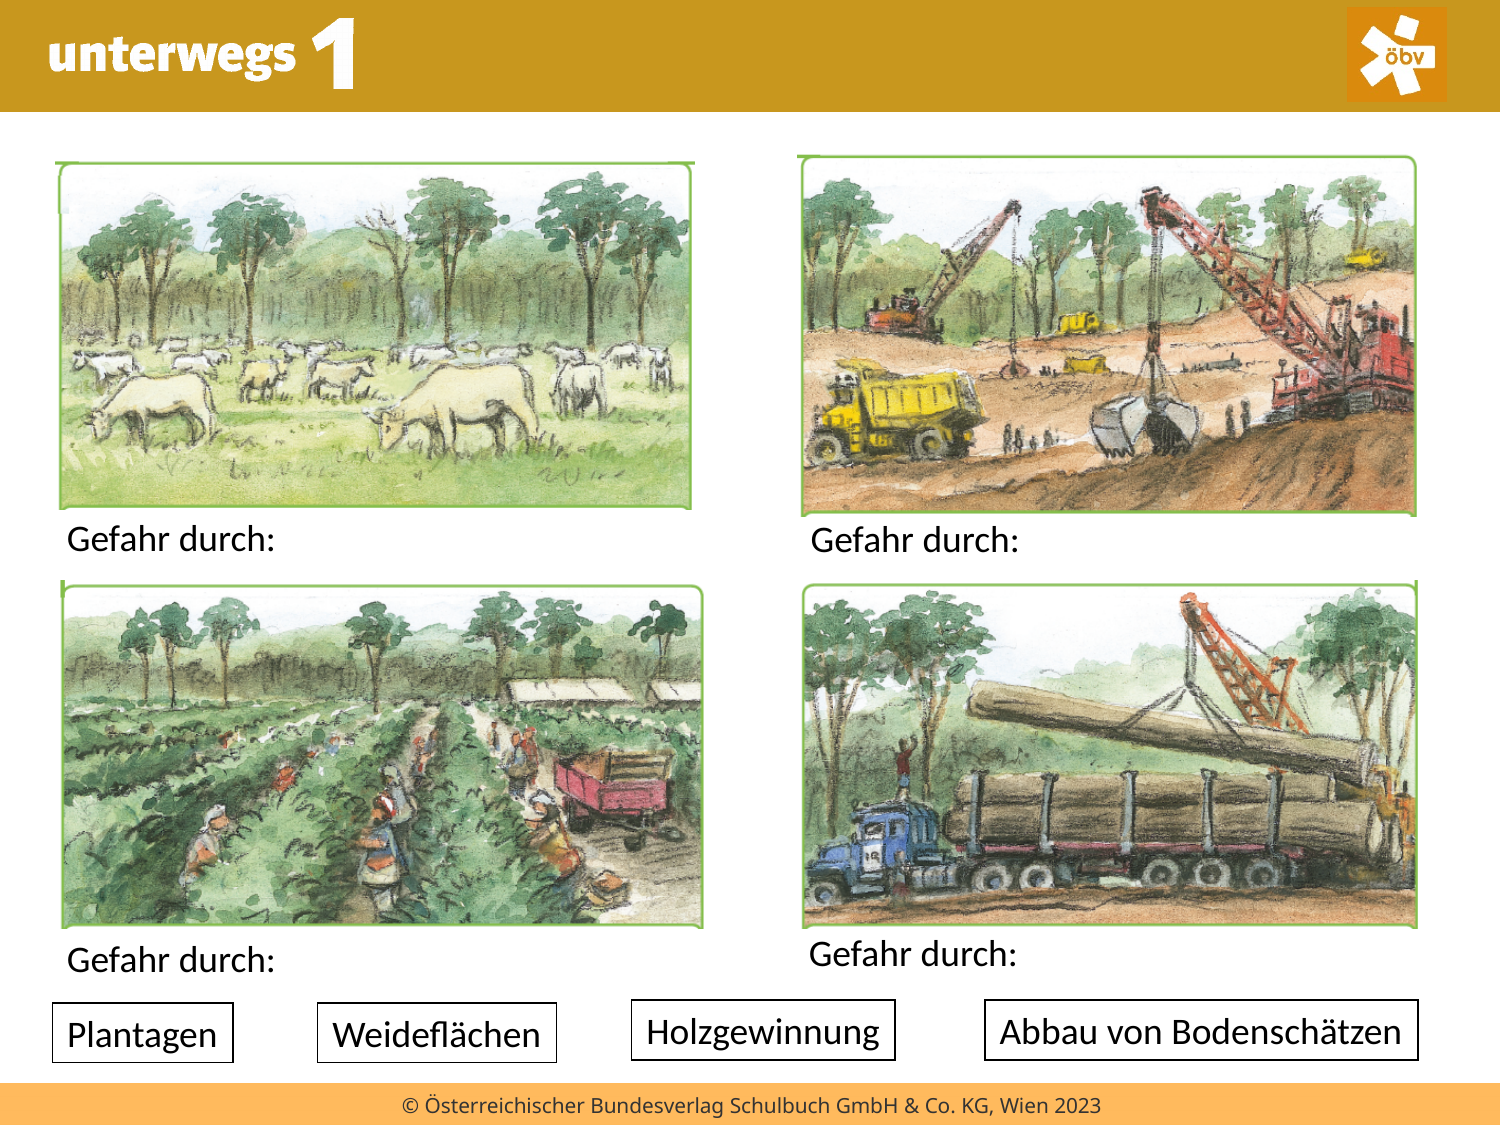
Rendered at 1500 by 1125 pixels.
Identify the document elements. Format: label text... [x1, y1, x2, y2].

picture [796, 580, 1421, 930]
text_box Gefahr durch: [795, 524, 1036, 568]
text_box Gefahr durch: [52, 934, 292, 988]
text_box Weideflächen [317, 1002, 557, 1063]
picture [55, 580, 708, 930]
picture [0, 0, 1500, 112]
picture [55, 156, 695, 510]
text_box Gefahr durch: [52, 515, 292, 566]
text_box Plantagen [52, 1002, 233, 1063]
picture [796, 148, 1421, 518]
text_box Holzgewinnung [631, 1000, 896, 1060]
picture [0, 1083, 1500, 1125]
text_box Abbau von Bodenschätzen [984, 1000, 1418, 1060]
text_box Gefahr durch: [794, 935, 1034, 981]
